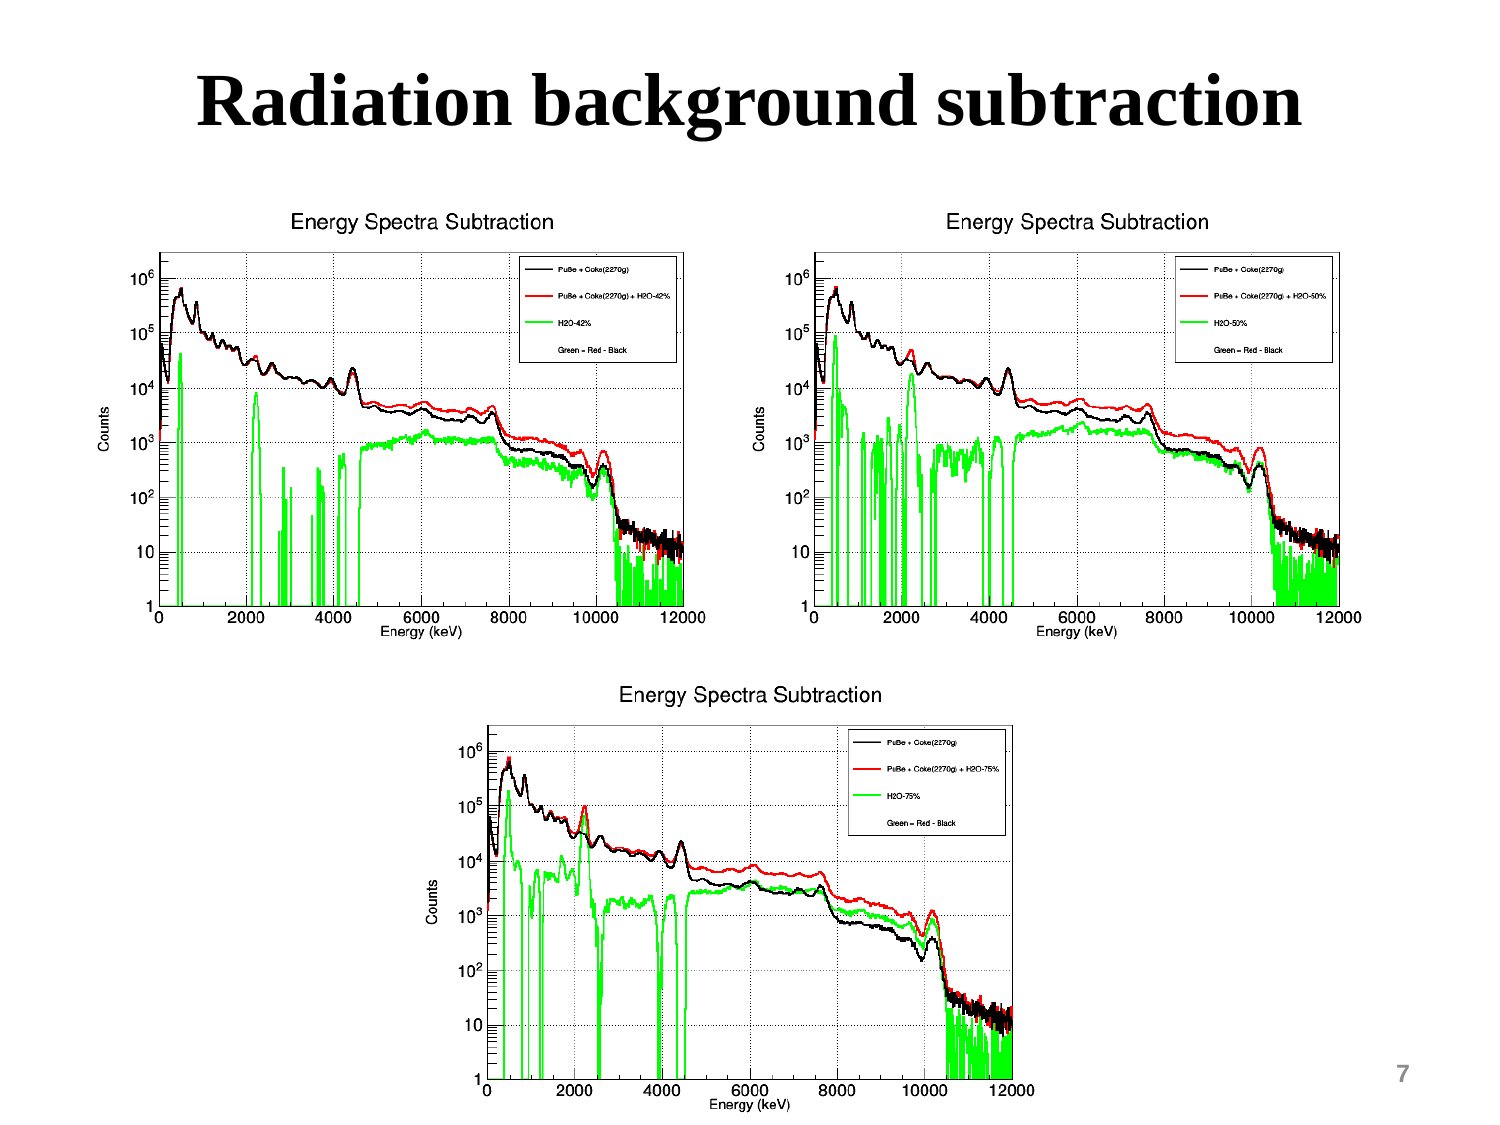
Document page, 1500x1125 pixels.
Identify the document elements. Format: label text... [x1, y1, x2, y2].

picture [422, 680, 1077, 1124]
title Radiation background subtraction [75, 1, 1425, 189]
picture [94, 206, 1404, 652]
slide_number 7 [1081, 1042, 1425, 1103]
